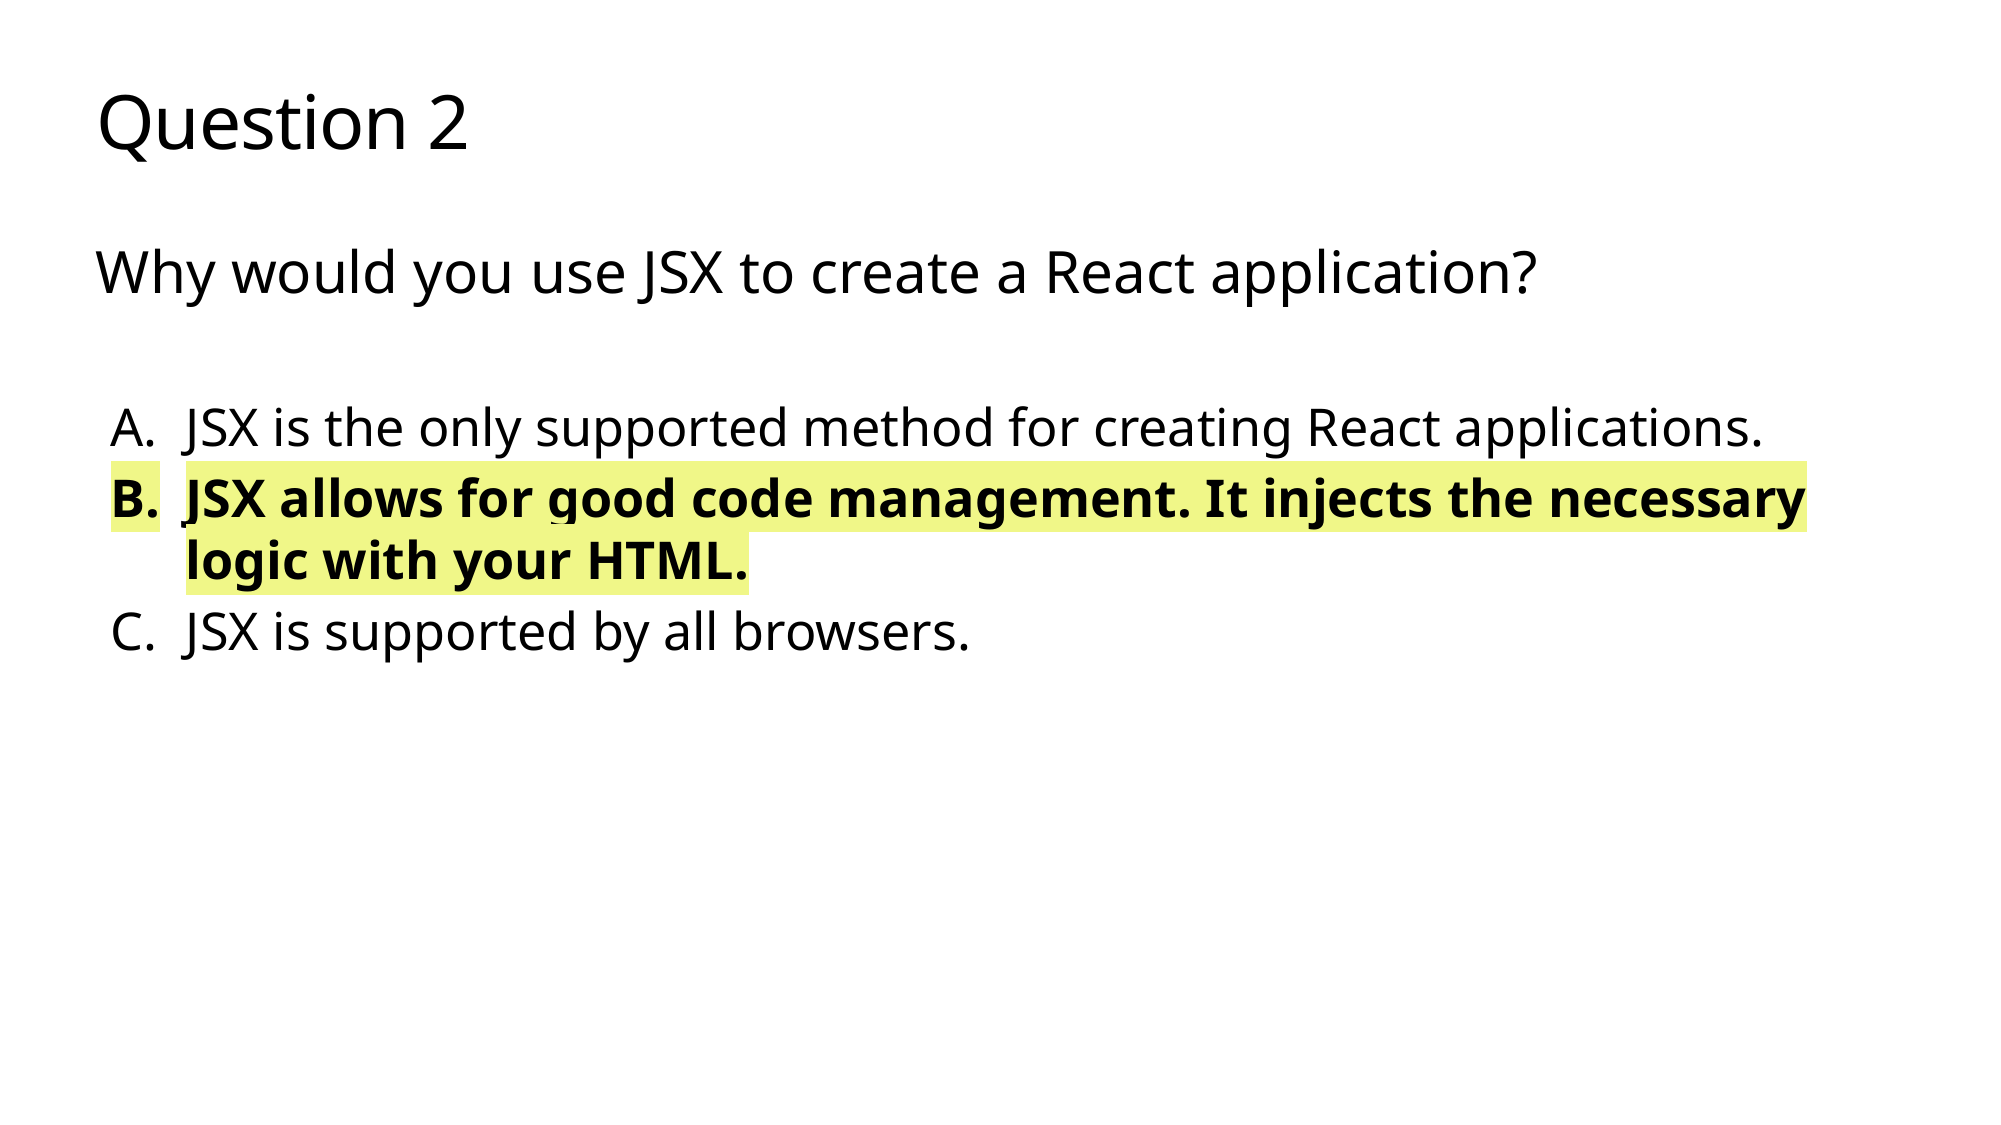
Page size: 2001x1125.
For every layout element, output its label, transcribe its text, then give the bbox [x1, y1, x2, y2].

list Why would you use JSX to create a React application? [95, 235, 1904, 306]
title Question 2 [96, 75, 1904, 165]
text_box JSX is the only supported method for creating React applications. JSX allows for good code management. It injects the necessary logic with your HTML. JSX is supported by all browsers. [95, 387, 1905, 1044]
